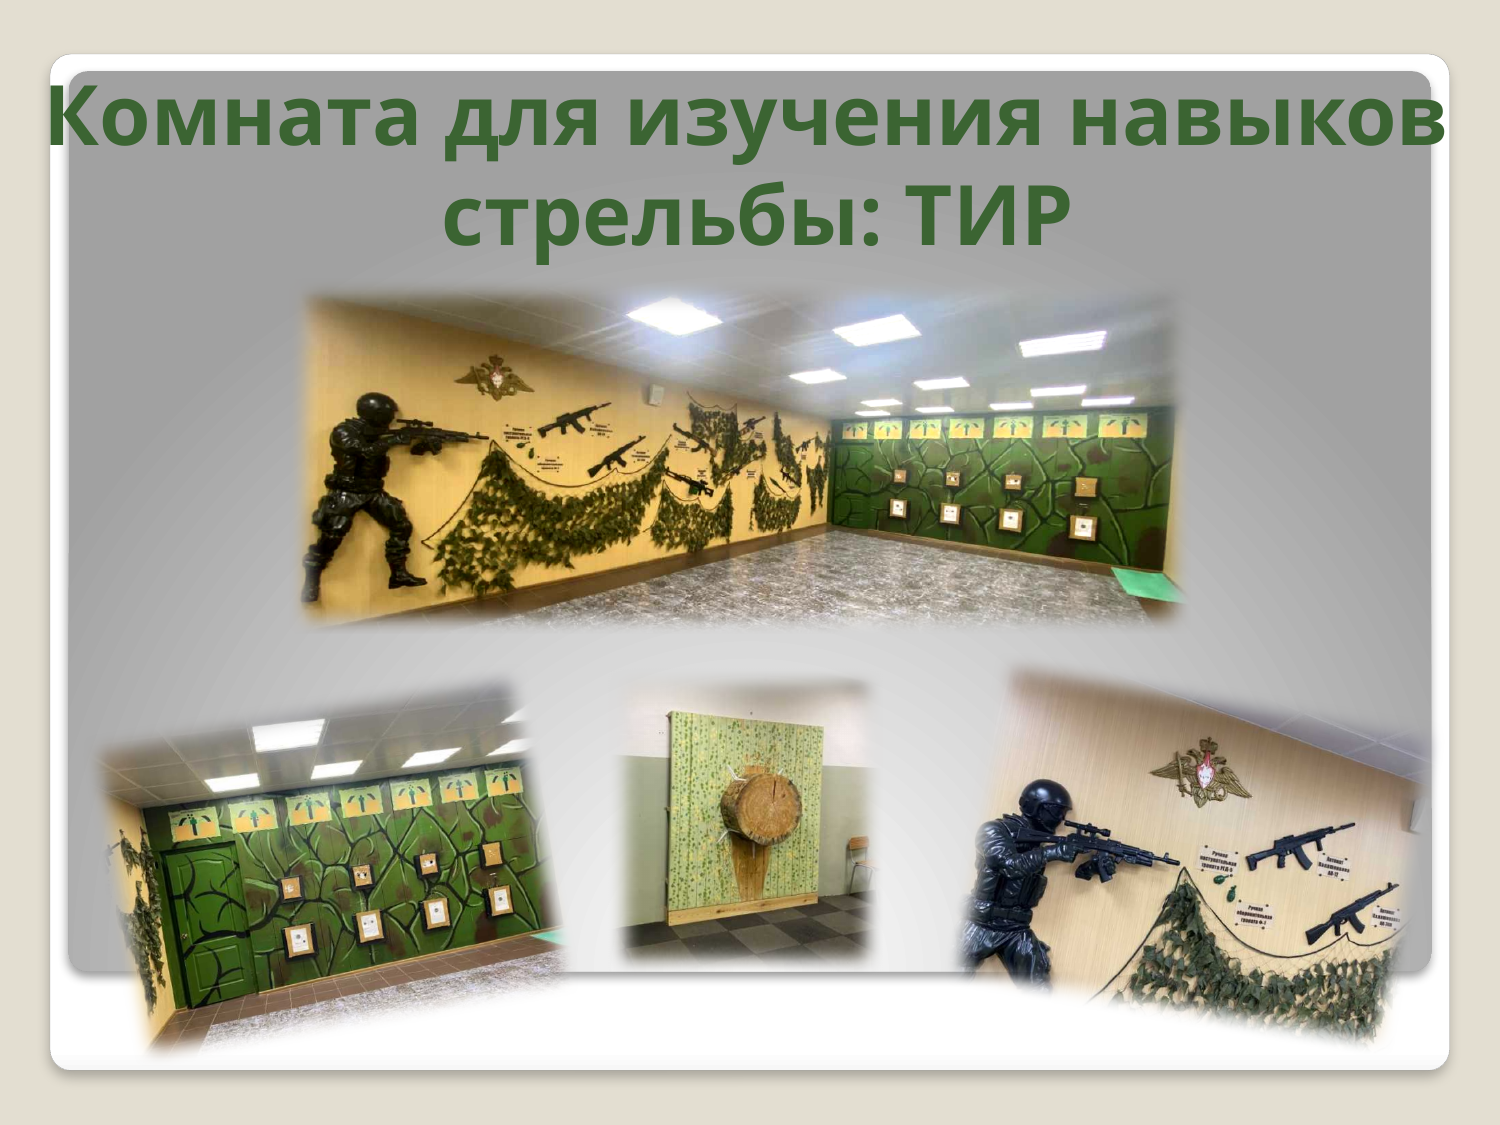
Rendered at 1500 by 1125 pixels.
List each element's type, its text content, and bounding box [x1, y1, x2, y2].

picture [964, 680, 1426, 1027]
picture [102, 693, 560, 1037]
text_box Комната для изучения навыков стрельбы: ТИР [0, 54, 1500, 270]
picture [592, 684, 900, 961]
picture [288, 278, 1191, 634]
